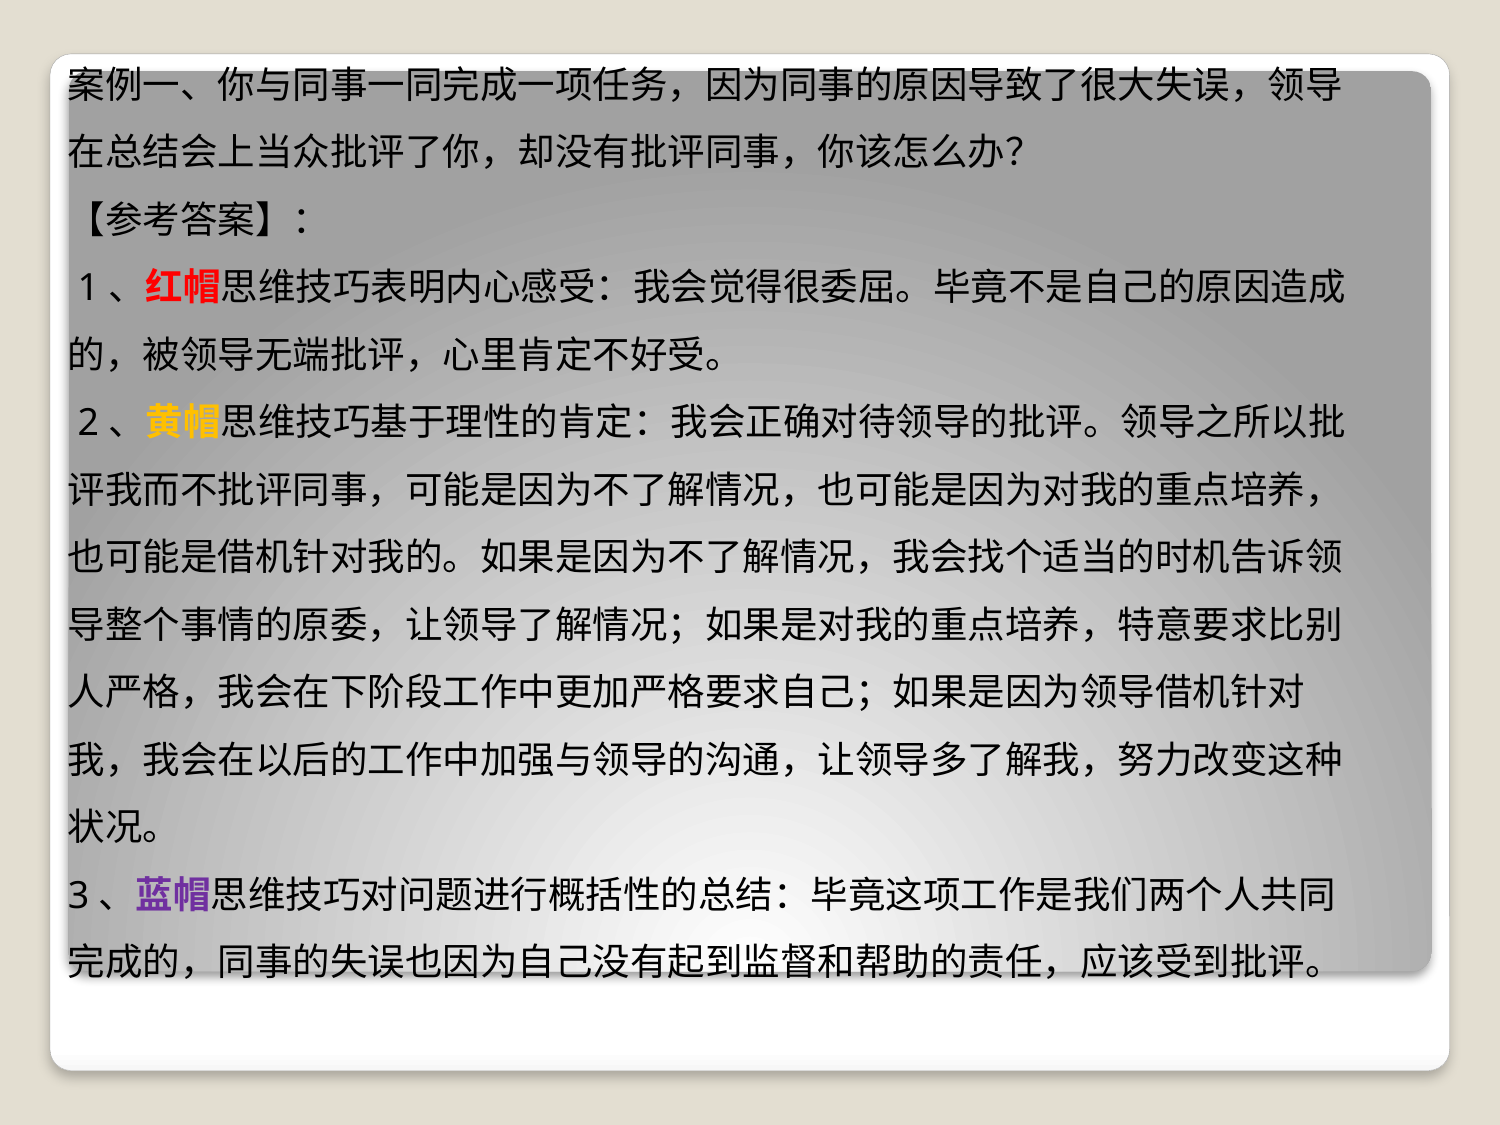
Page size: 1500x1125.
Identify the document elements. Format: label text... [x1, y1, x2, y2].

text_box 案例一、你与同事一同完成一项任务，因为同事的原因导致了很大失误，领导在总结会上当众批评了你，却没有批评同事，你该怎么办？ 【参考答案】： 1、红帽思维技巧表明内心感受：我会觉得很委屈。毕竟不是自己的原因造成的，被领导无端批评，心里肯定不好受。 2、黄帽思维技巧基于理性的肯定：我会正确对待领导的批评。领导之所以批评我而不批评同事，可能是因为不了解情况，也可能是因为对我的重点培养，也可能是借机针对我的。如果是因为不了解情况，我会找个适当的时机告诉领导整个事情的原委，让领导了解情况；如果是对我的重点培养，特意要求比别人严格，我会在下阶段工作中更加严格要求自己；如果是因为领导借机针对我，我会在以后的工作中加强与领导的沟通，让领导多了解我，努力改变这种状况。 3、蓝帽思维技巧对问题进行概括性的总结：毕竟这项工作是我们两个人共同完成的，同事的失误也因为自己没有起到监督和帮助的责任，应该受到批评。 [53, 30, 1378, 991]
